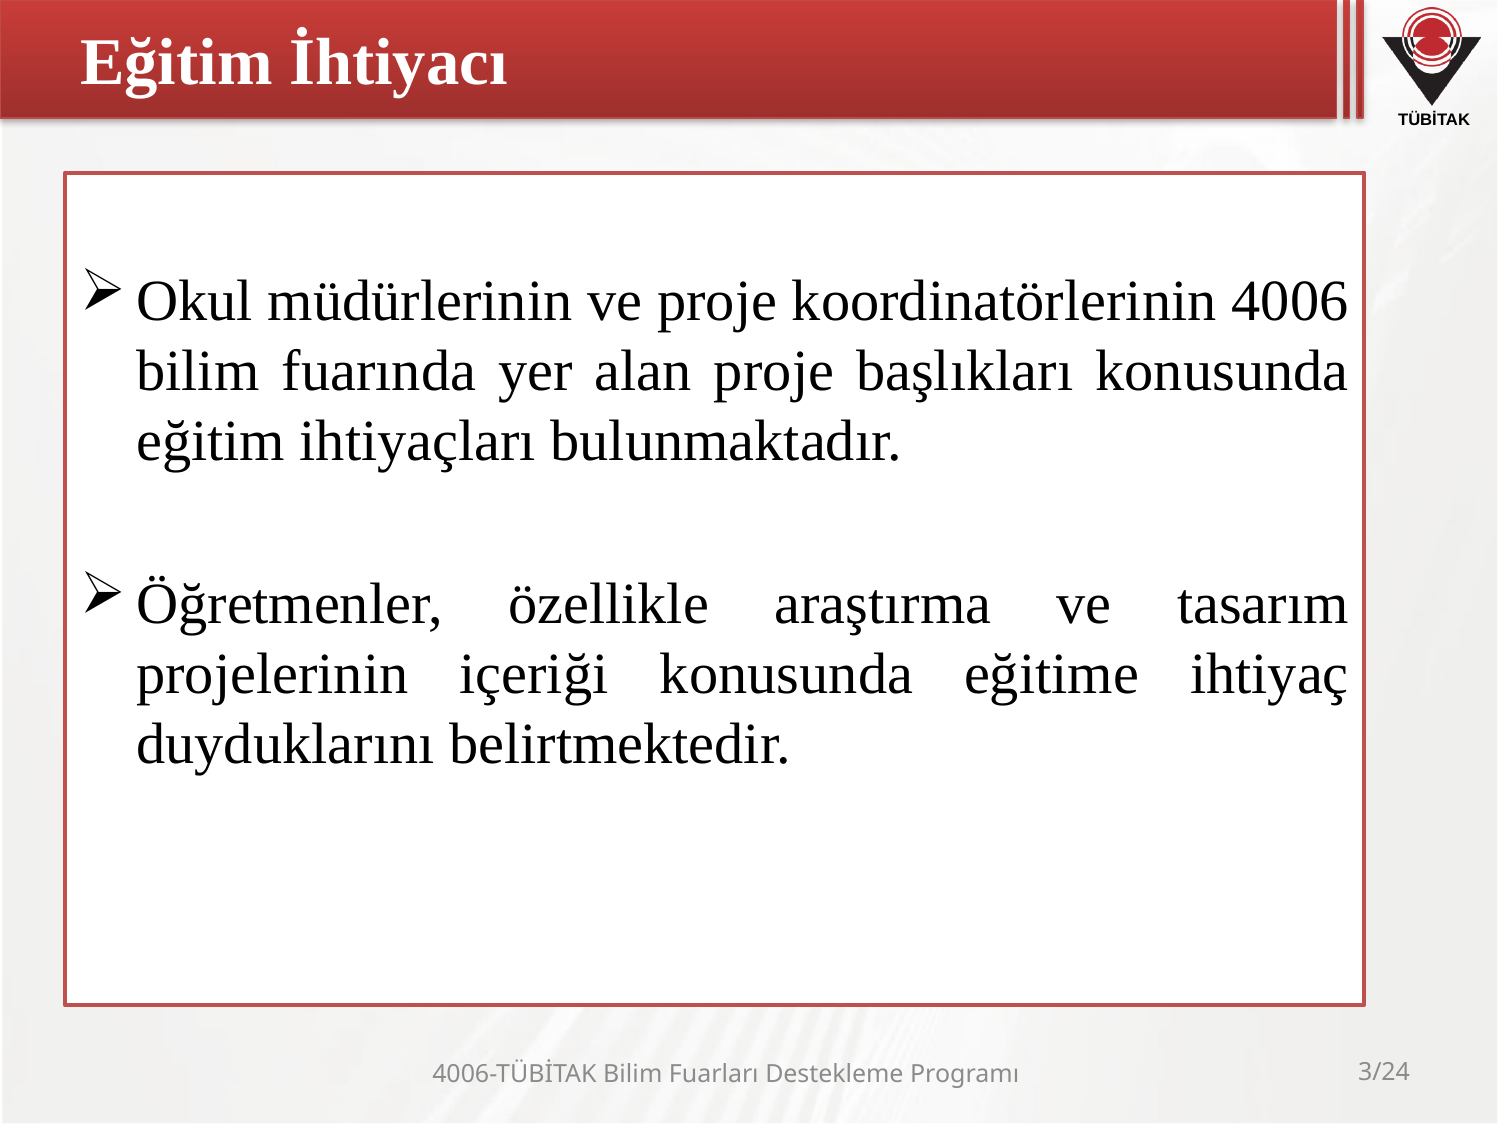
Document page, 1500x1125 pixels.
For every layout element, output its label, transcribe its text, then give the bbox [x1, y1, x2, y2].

slide_number 3/24 [1074, 1042, 1425, 1103]
list Okul müdürlerinin ve proje koordinatörlerinin 4006 bilim fuarında yer alan proje başlıkları konusunda eğitim ihtiyaçları bulunmaktadır. Öğretmenler, özellikle araştırma ve tasarım projelerinin içeriği konusunda eğitime ihtiyaç duyduklarını belirtmektedir. [63, 171, 1366, 1007]
footer 4006-TÜBİTAK Bilim Fuarları Destekleme Programı [112, 1059, 1074, 1103]
title Eğitim İhtiyacı [64, 0, 1341, 116]
text_box [88, 196, 1412, 1059]
picture [1, 0, 1499, 1125]
